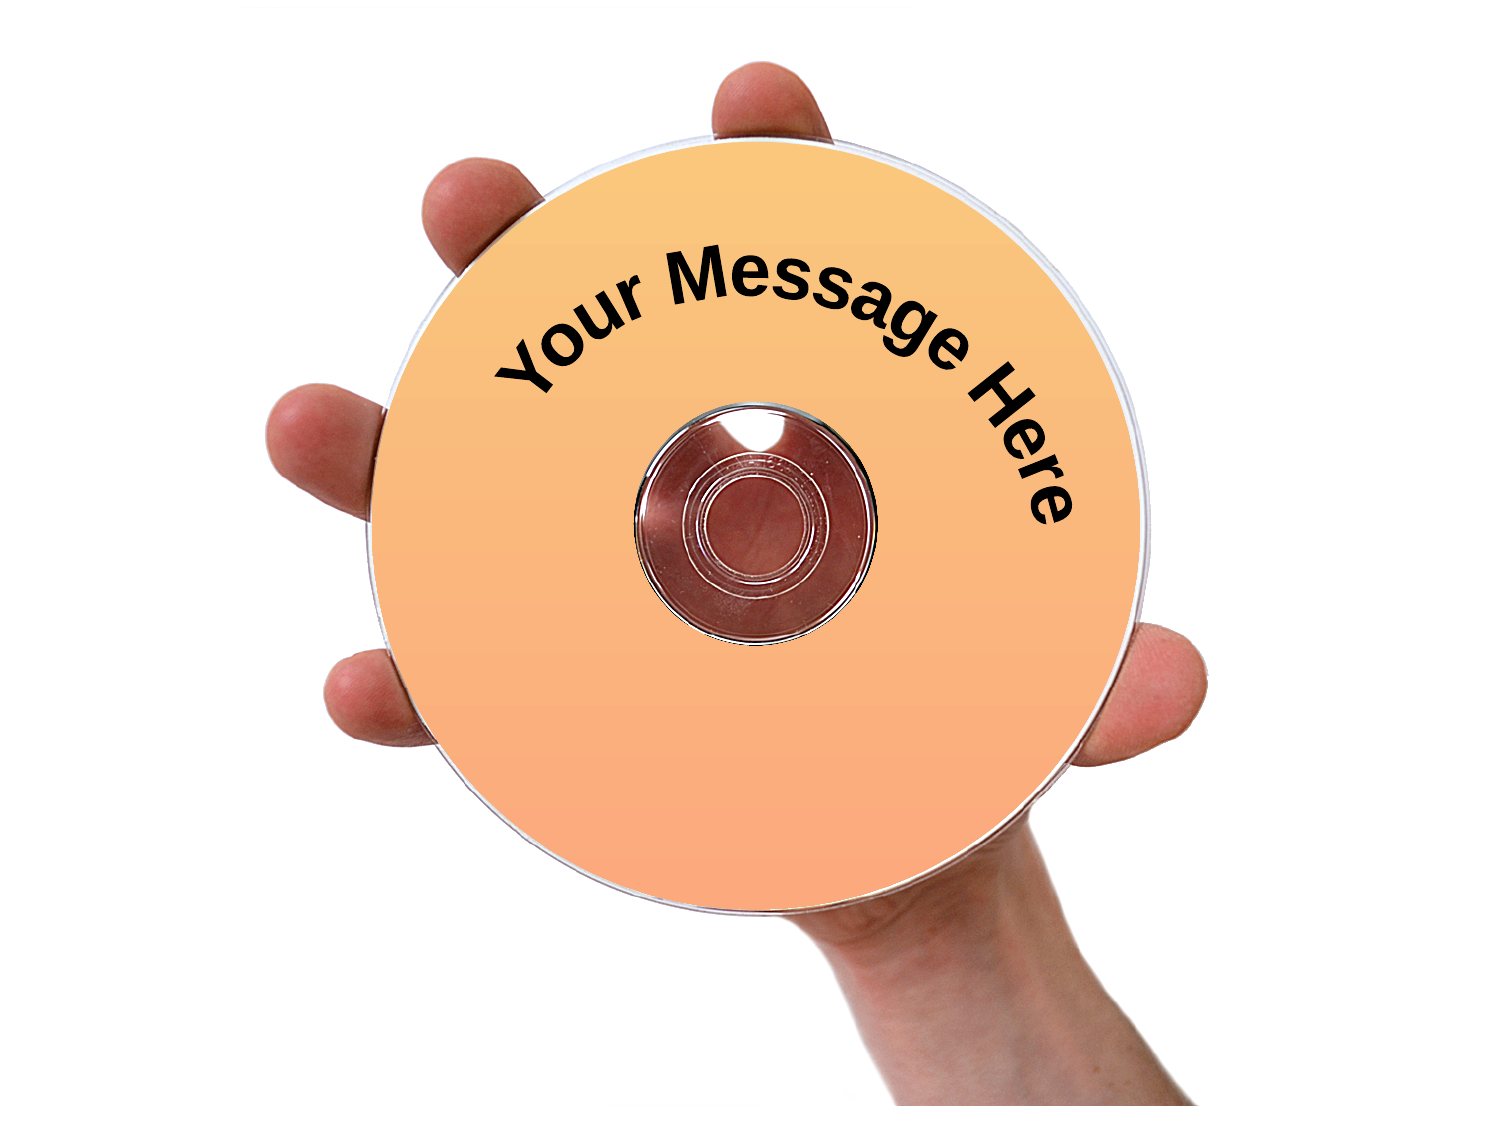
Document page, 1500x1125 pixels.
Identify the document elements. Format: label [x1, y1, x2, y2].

picture [241, 6, 1247, 1107]
